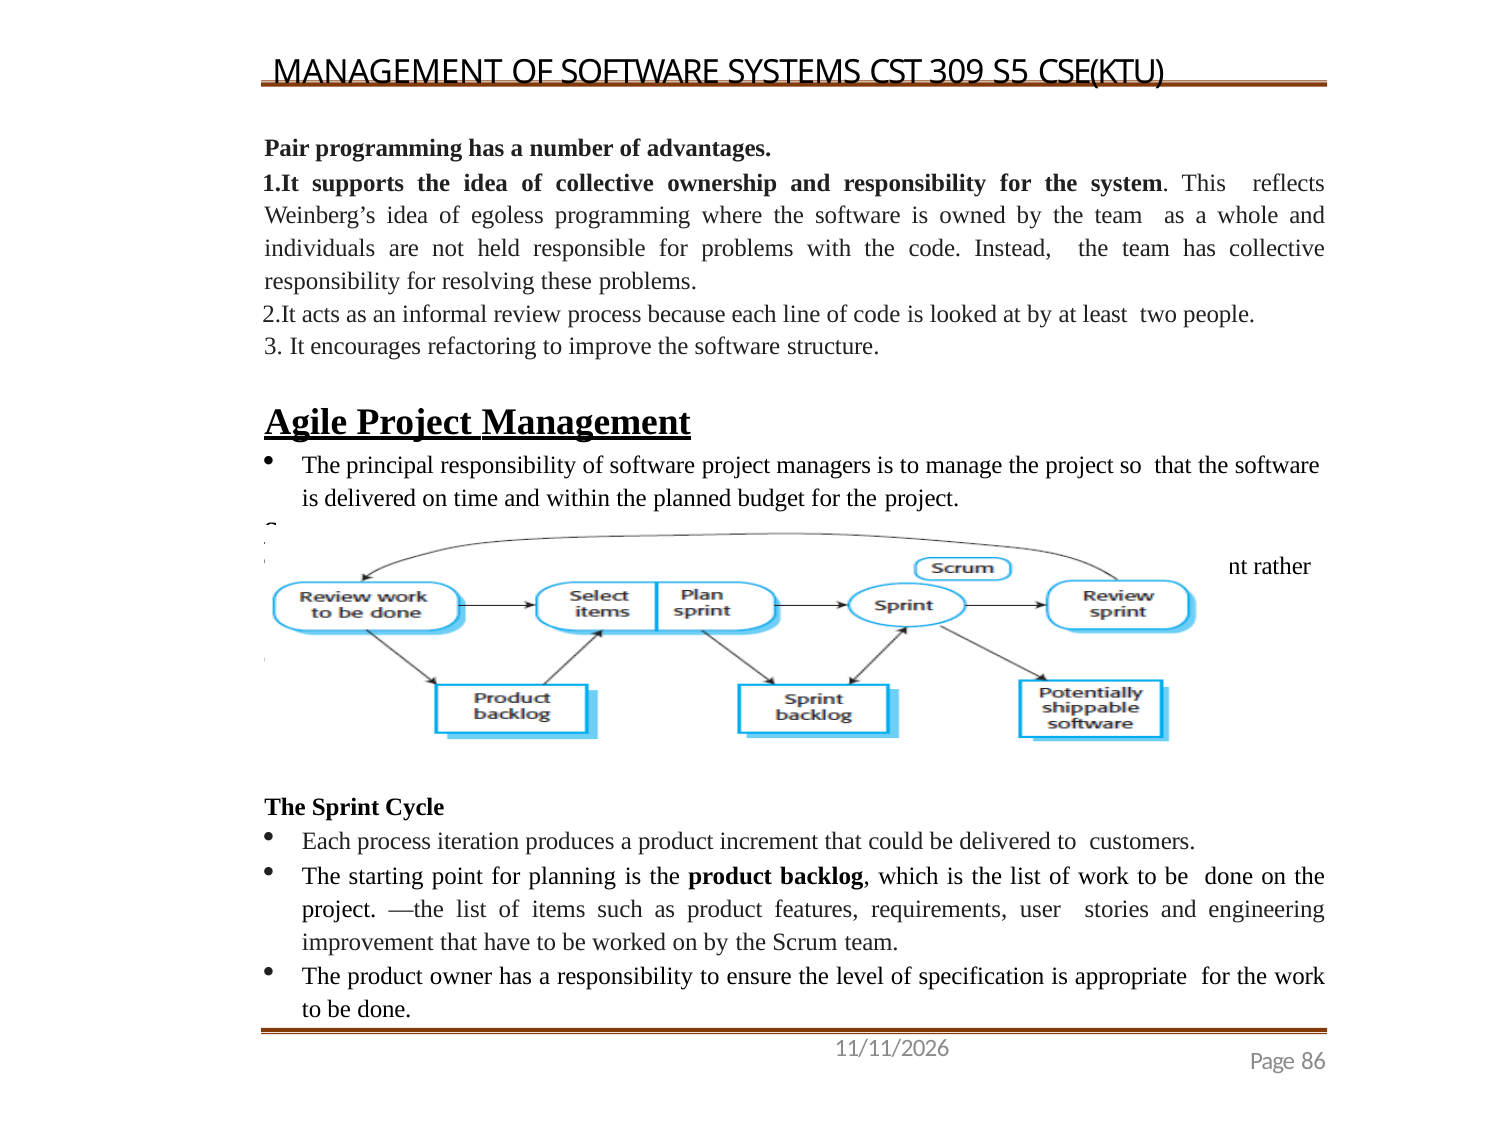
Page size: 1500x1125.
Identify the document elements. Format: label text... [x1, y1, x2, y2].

slide_number 08-Jun-22 [832, 723, 1077, 1125]
text_box [264, 525, 1230, 786]
text_box MANAGEMENT OF SOFTWARE SYSTEMS CST 309 S5 CSE(KTU) Pair programming has a number of advantages. It supports the idea of collective ownership and responsibility for the system. This reflects Weinberg’s idea of egoless programming where the software is owned by the team as a whole and individuals are not held responsible for problems with the code. Instead, the team has collective responsibility for resolving these problems. It acts as an informal review process because each line of code is looked at by at least two people. It encourages refactoring to improve the software structure. Agile Project Management The principal responsibility of software project managers is to manage the project so that the software is delivered on time and within the planned budget for the project. Scrum The Scrum approach is a general agile method and focus is on managing iterative development rather than specific agile practices. The Scrum Process [262, 48, 1326, 680]
text_box The Sprint Cycle Each process iteration produces a product increment that could be delivered to customers. The starting point for planning is the product backlog, which is the list of work to be done on the project. —the list of items such as product features, requirements, user stories and engineering improvement that have to be worked on by the Scrum team. The product owner has a responsibility to ensure the level of specification is appropriate for the work to be done. [262, 784, 832, 1023]
slide_number Page 86 [1230, 736, 1327, 1125]
text_box [261, 1027, 832, 1035]
text_box [1077, 1027, 1230, 1035]
text_box The Sprint Cycle Each process iteration produces a product increment that could be delivered to customers. The starting point for planning is the product backlog, which is the list of work to be done on the project. —the list of items such as product features, requirements, user stories and engineering improvement that have to be worked on by the Scrum team. The product owner has a responsibility to ensure the level of specification is appropriate for the work to be done. [1077, 786, 1230, 1023]
